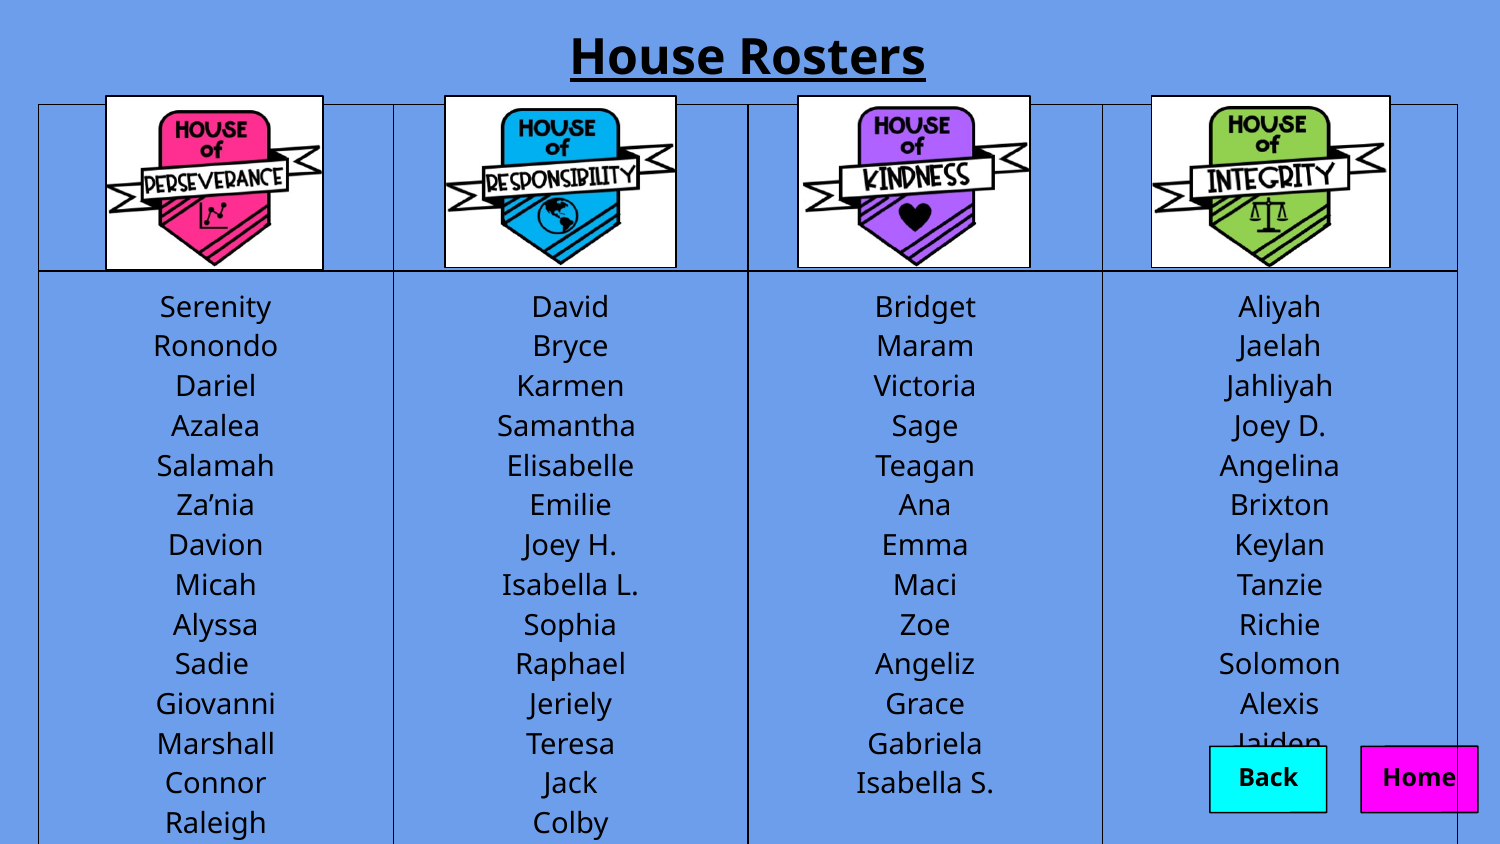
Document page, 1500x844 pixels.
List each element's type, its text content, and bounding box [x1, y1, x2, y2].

table_header [1103, 105, 1147, 270]
table_cell David Bryce Karmen Samantha Elisabelle Emilie Joey H. Isabella L. Sophia Raphael Jeriely Teresa Jack Colby [394, 272, 747, 844]
text_box Home [1458, 746, 1478, 813]
table_header [394, 105, 441, 270]
table_header [1393, 105, 1457, 270]
table_header [327, 105, 393, 270]
table_cell Aliyah Jaelah Jahliyah Joey D. Angelina Brixton Keylan Tanzie Richie Solomon Alexis Jaiden Gian [1103, 272, 1457, 844]
table_header [749, 105, 794, 270]
text_box House Rosters [17, 9, 1478, 97]
picture [1151, 96, 1390, 267]
table_cell Bridget Maram Victoria Sage Teagan Ana Emma Maci Zoe Angeliz Grace Gabriela Isabella S. [749, 272, 1102, 844]
text_box Back [1209, 746, 1327, 813]
picture [798, 96, 1030, 267]
table_header [678, 105, 747, 270]
picture [106, 96, 323, 270]
table_header [39, 105, 101, 270]
table_cell Serenity Ronondo Dariel Azalea Salamah Za’nia Davion Micah Alyssa Sadie Giovanni Marshall Connor Raleigh [39, 272, 393, 844]
table_header [1033, 105, 1102, 270]
picture [445, 96, 676, 267]
